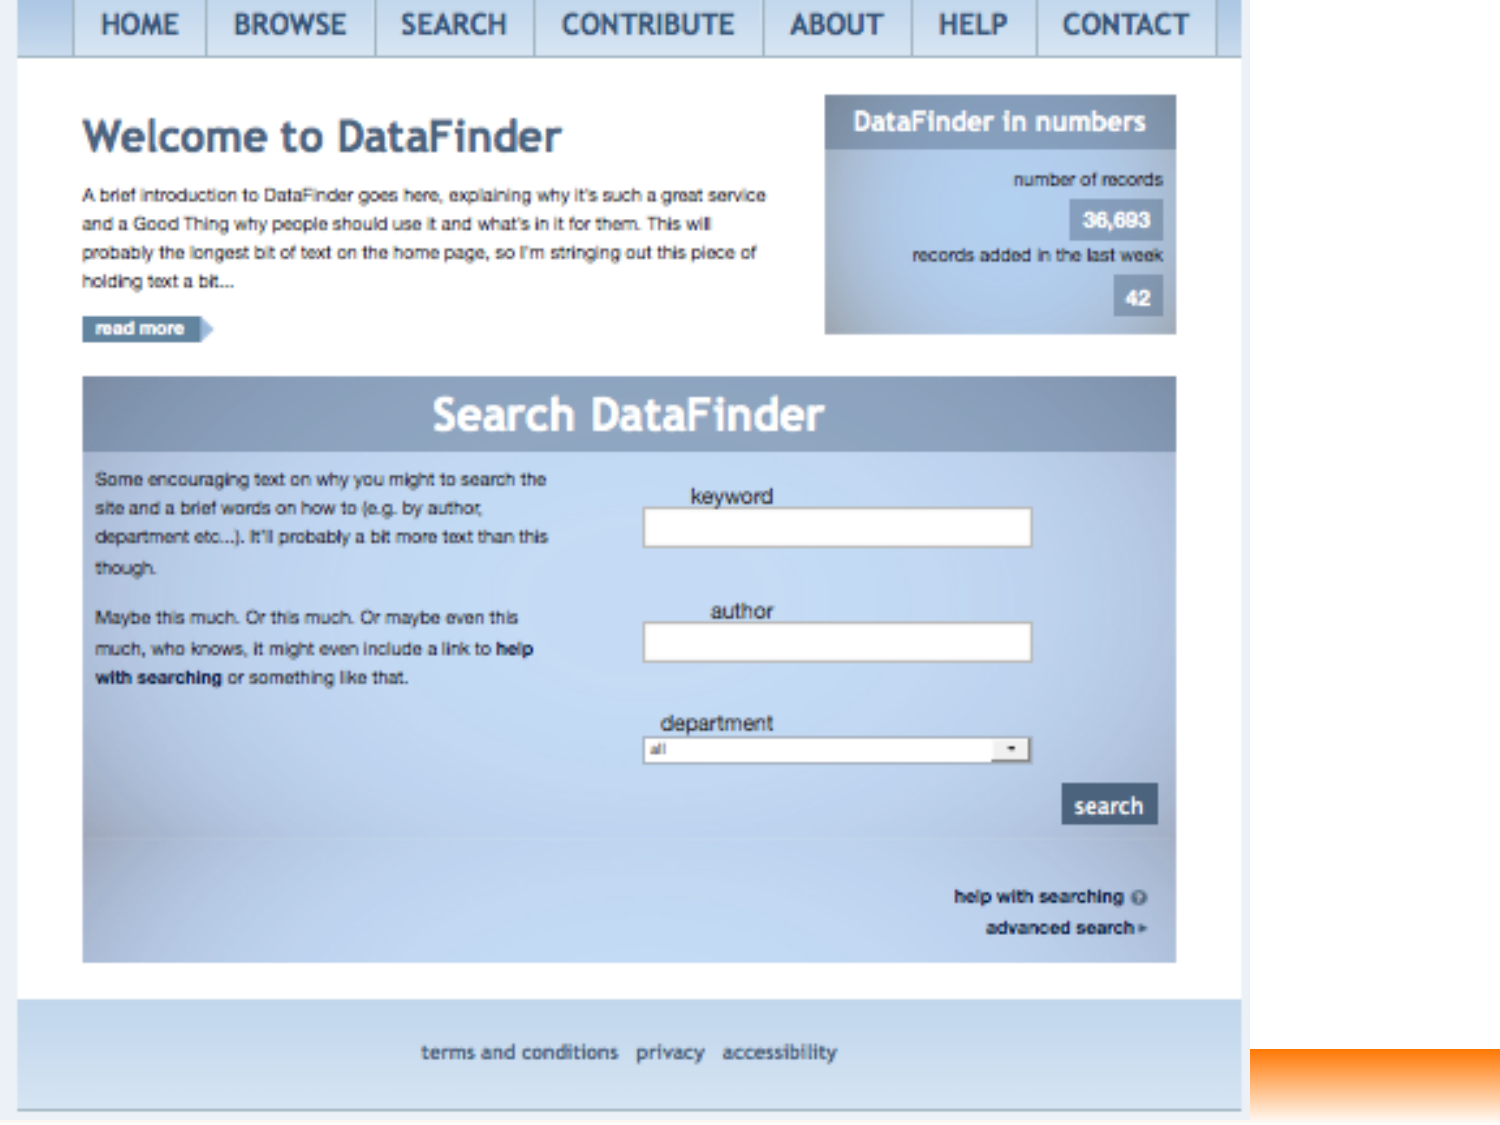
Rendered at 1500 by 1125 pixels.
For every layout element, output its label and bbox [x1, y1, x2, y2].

picture [0, 0, 1251, 1120]
